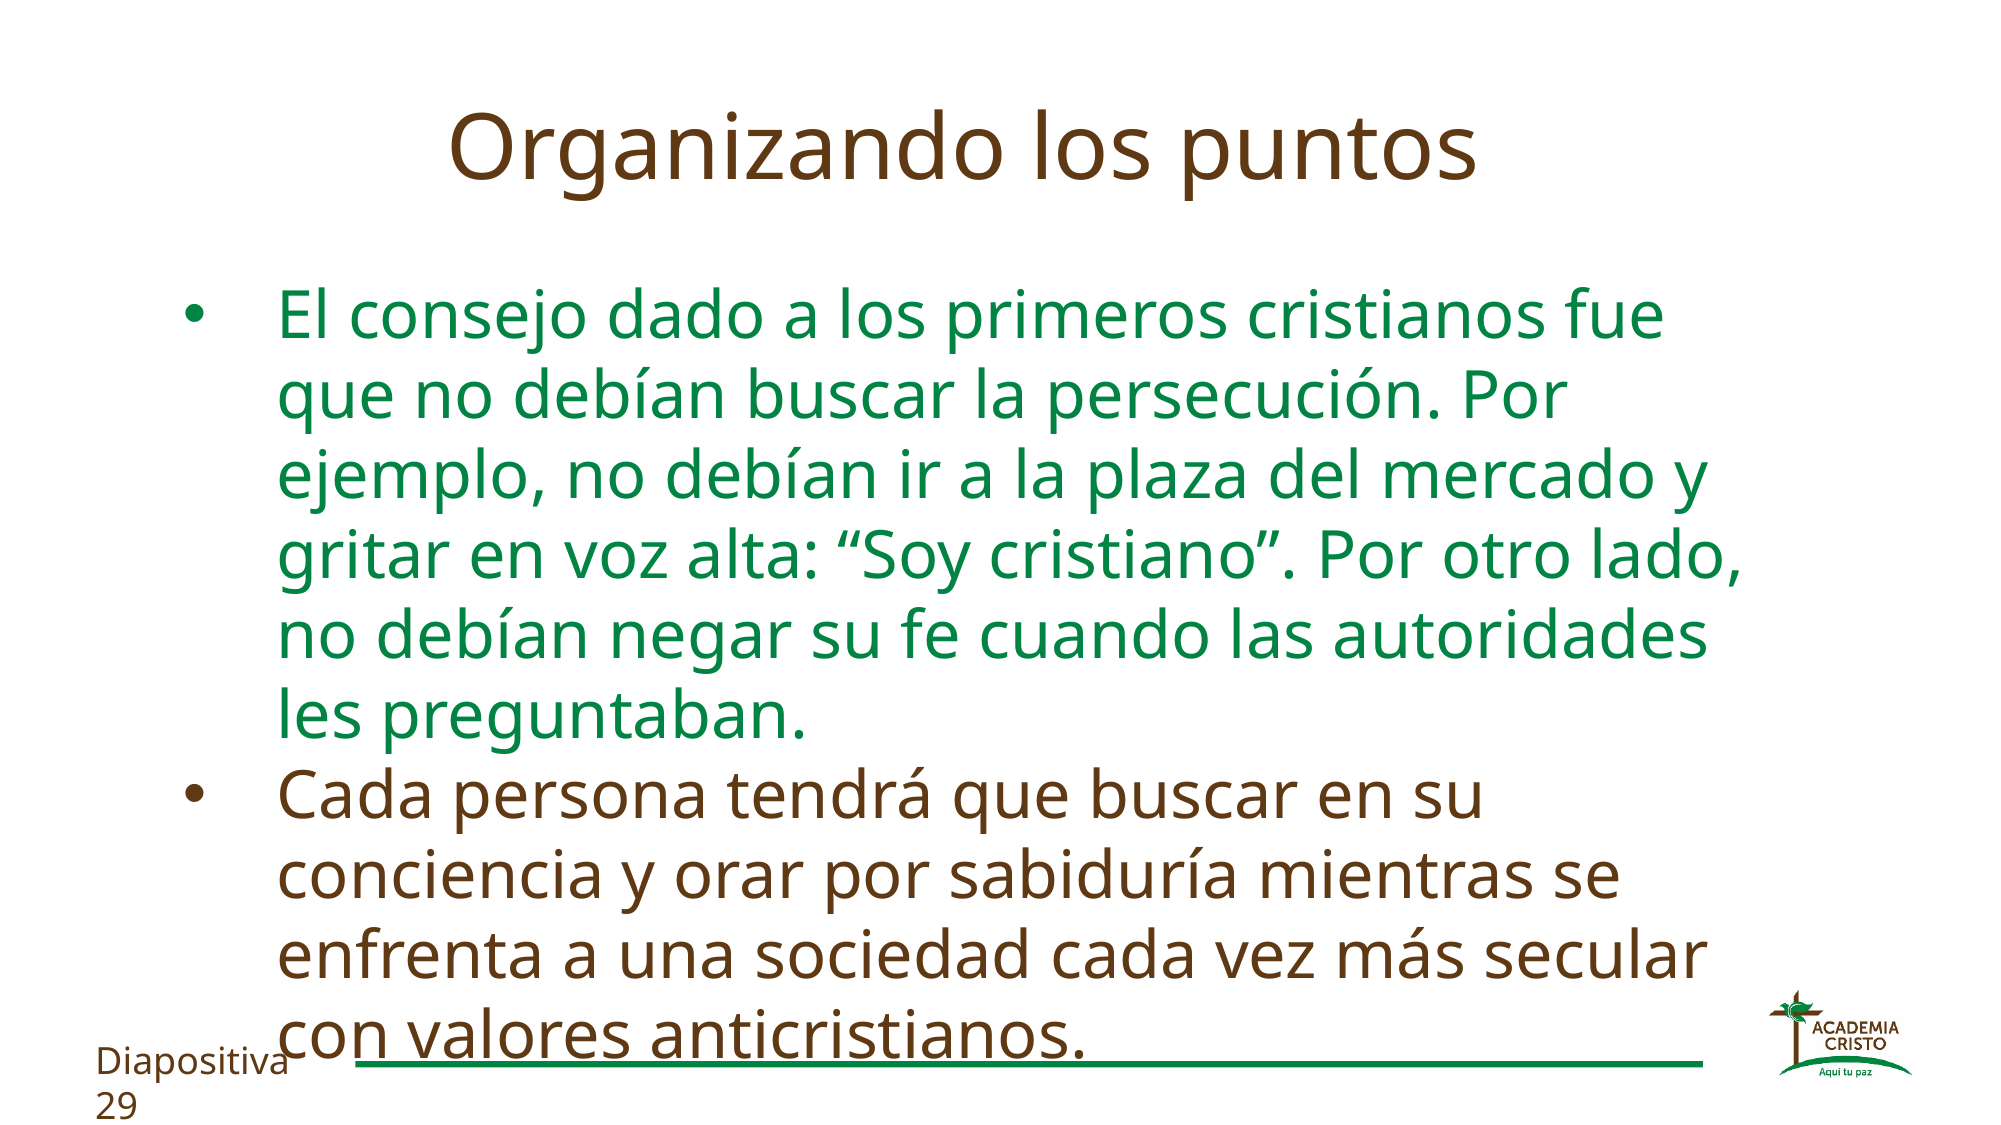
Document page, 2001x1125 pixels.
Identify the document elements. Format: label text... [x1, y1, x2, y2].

text_box El consejo dado a los primeros cristianos fue que no debían buscar la persecución. Por ejemplo, no debían ir a la plaza del mercado y gritar en voz alta: “Soy cristiano”. Por otro lado, no debían negar su fe cuando las autoridades les preguntaban. Cada persona tendrá que buscar en su conciencia y orar por sabiduría mientras se enfrenta a una sociedad cada vez más secular con valores anticristianos. [167, 264, 1814, 1080]
text_box Diapositiva 29 [80, 1029, 333, 1125]
text_box Organizando los puntos [113, 80, 1814, 206]
picture [1760, 984, 1922, 1091]
